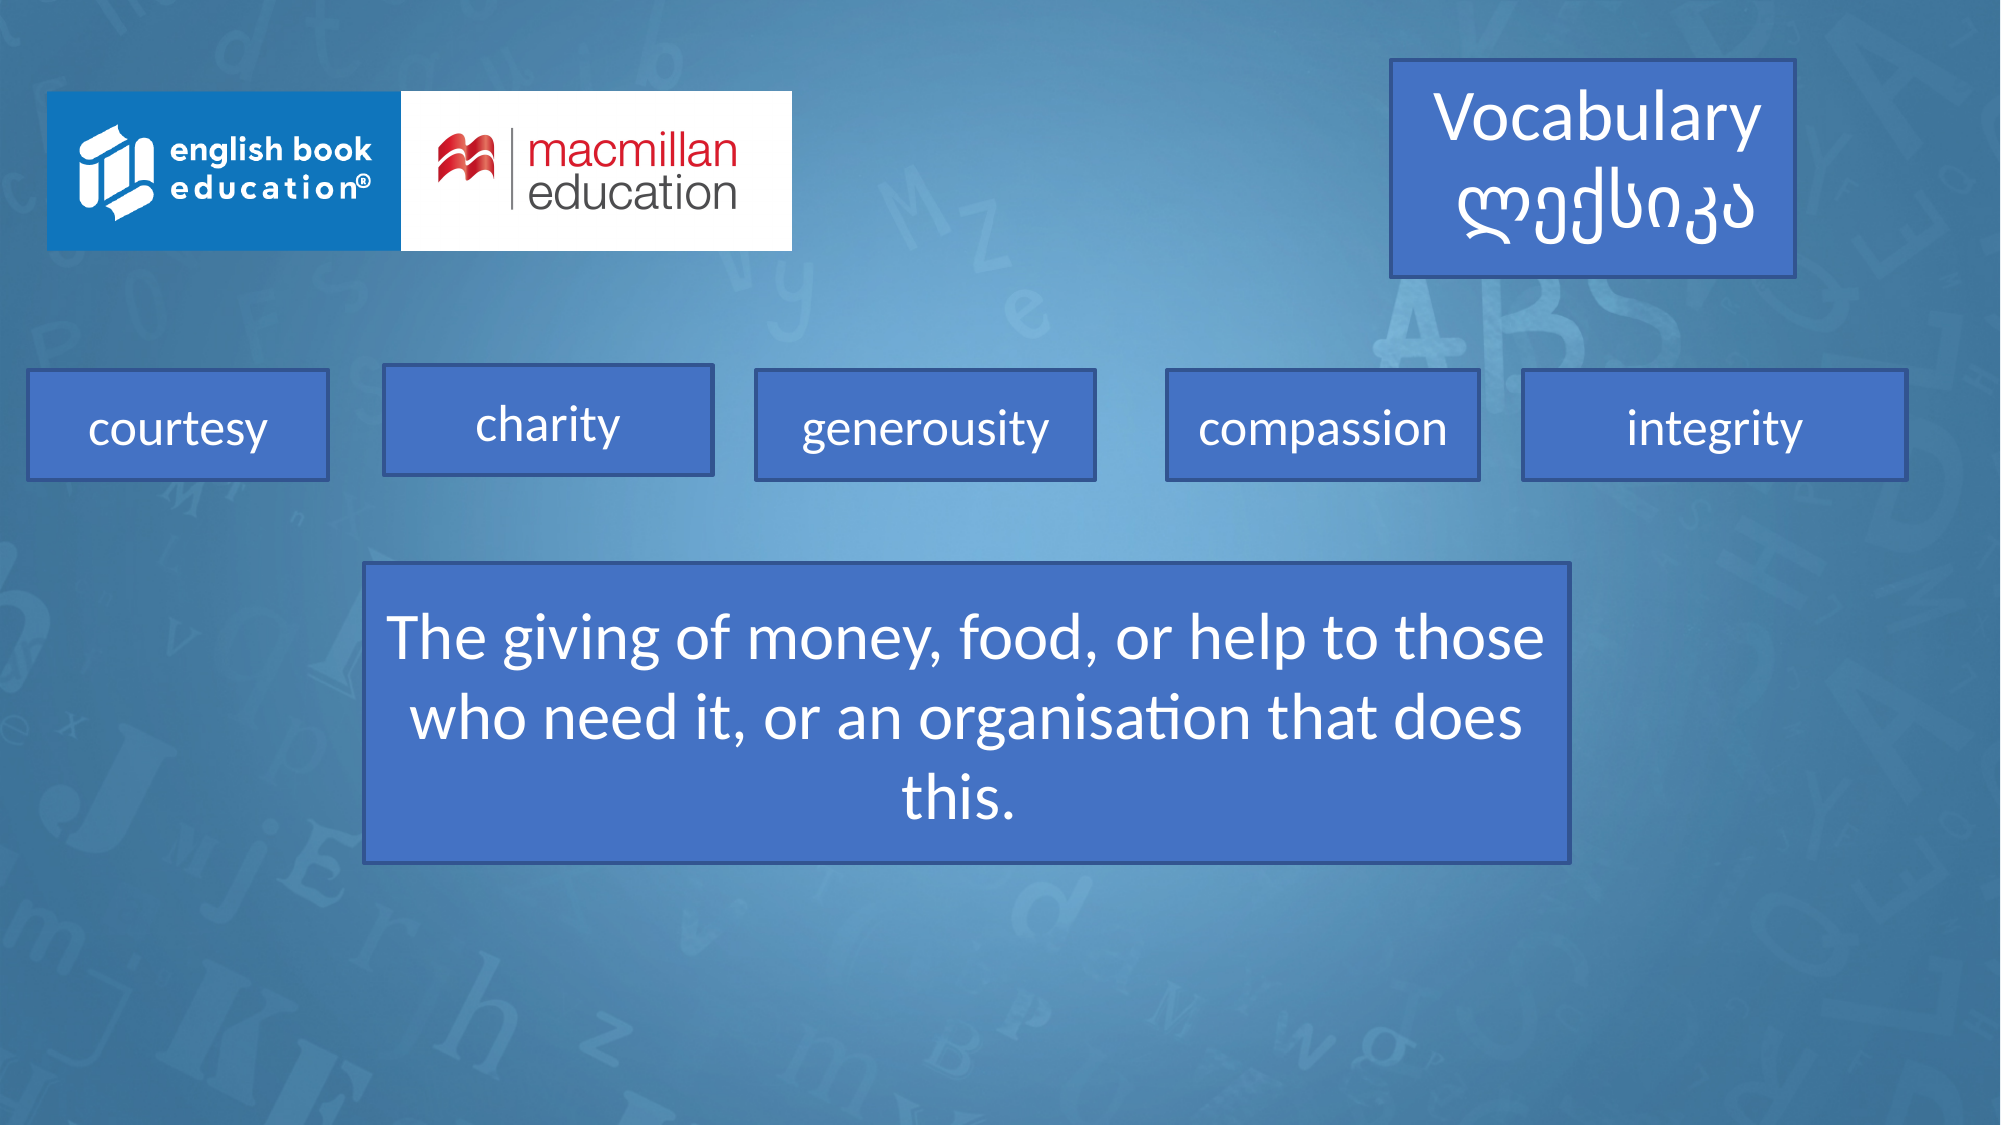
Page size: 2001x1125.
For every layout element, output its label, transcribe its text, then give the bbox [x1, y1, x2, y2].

text_box integrity [1521, 368, 1909, 482]
text_box courtesy [26, 368, 330, 482]
text_box [1389, 58, 1797, 279]
text_box Vocabulary ლექსიკა [1395, 59, 1800, 250]
text_box charity [382, 363, 715, 477]
text_box compassion [1165, 368, 1481, 482]
picture [0, 0, 2001, 1125]
text_box generousity [754, 368, 1097, 482]
text_box The giving of money, food, or help to those who need it, or an organisation that does this. [362, 561, 1572, 865]
text_box [57, 36, 1907, 177]
